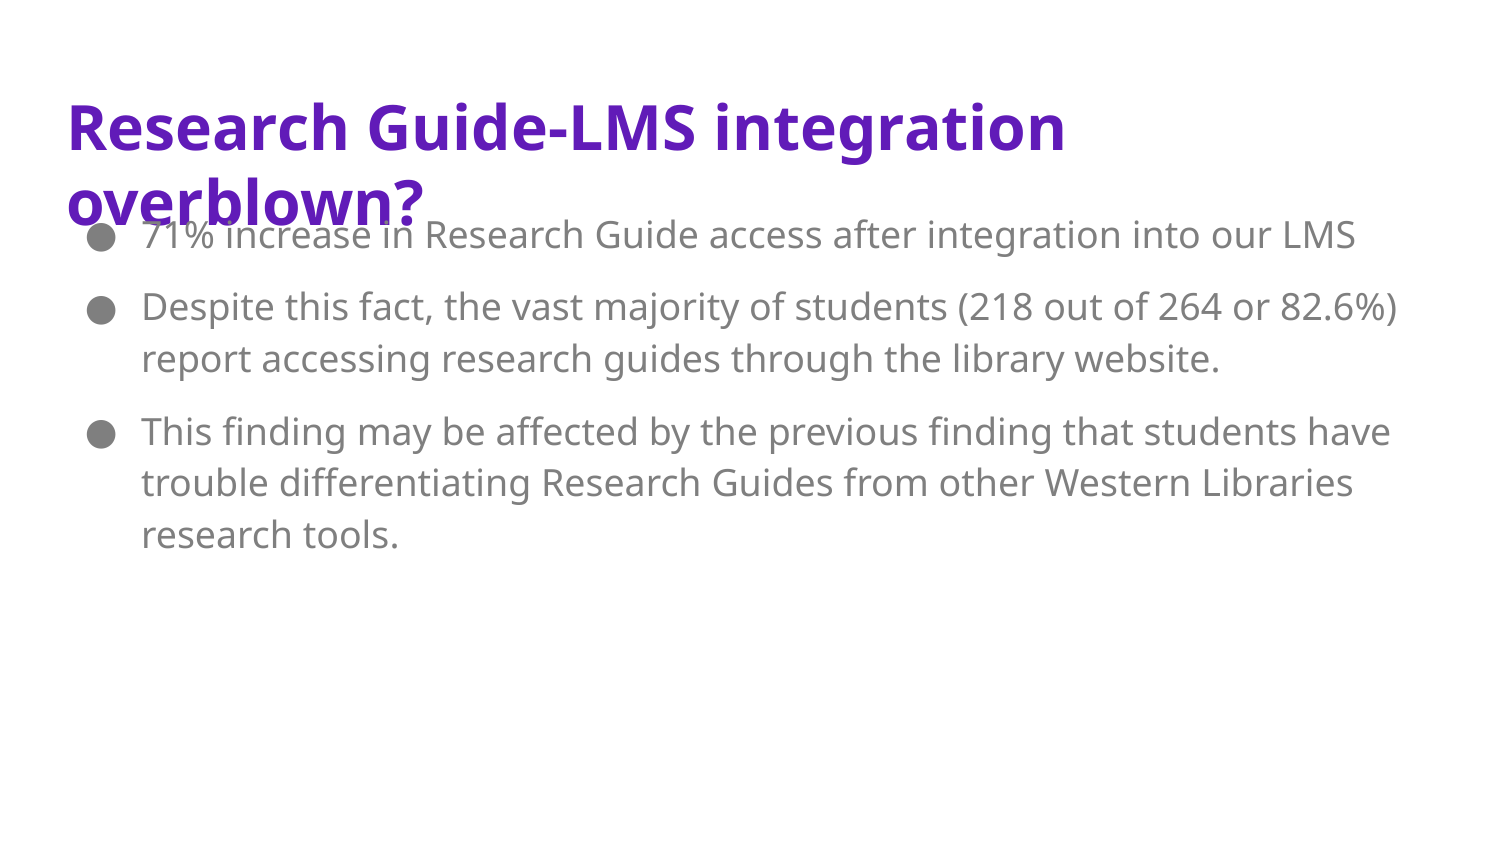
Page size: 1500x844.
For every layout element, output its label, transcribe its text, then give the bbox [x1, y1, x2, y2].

list 71% increase in Research Guide access after integration into our LMS Despite this fact, the vast majority of students (218 out of 264 or 82.6%) report accessing research guides through the library website. This finding may be affected by the previous finding that students have trouble differentiating Research Guides from other Western Libraries research tools. [51, 189, 1449, 750]
title Research Guide-LMS integration overblown? [51, 72, 1449, 176]
